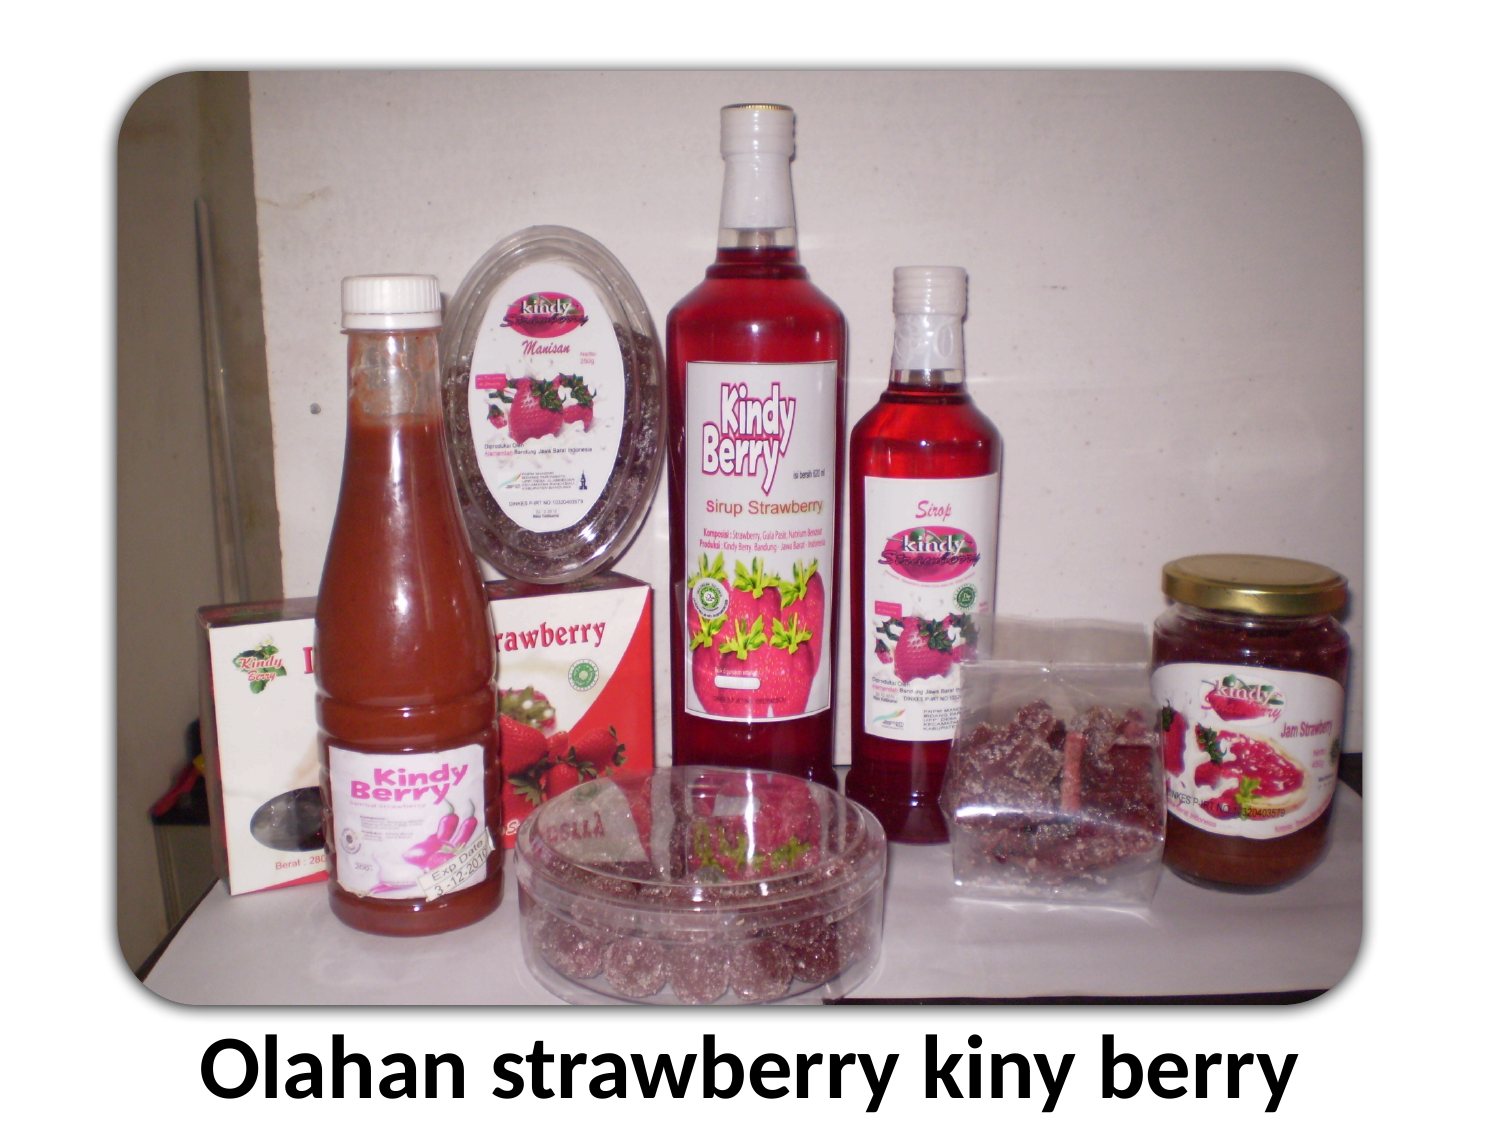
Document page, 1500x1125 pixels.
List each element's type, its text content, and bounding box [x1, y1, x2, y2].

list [117, 70, 1363, 1006]
title Olahan strawberry kiny berry [75, 999, 1425, 1125]
